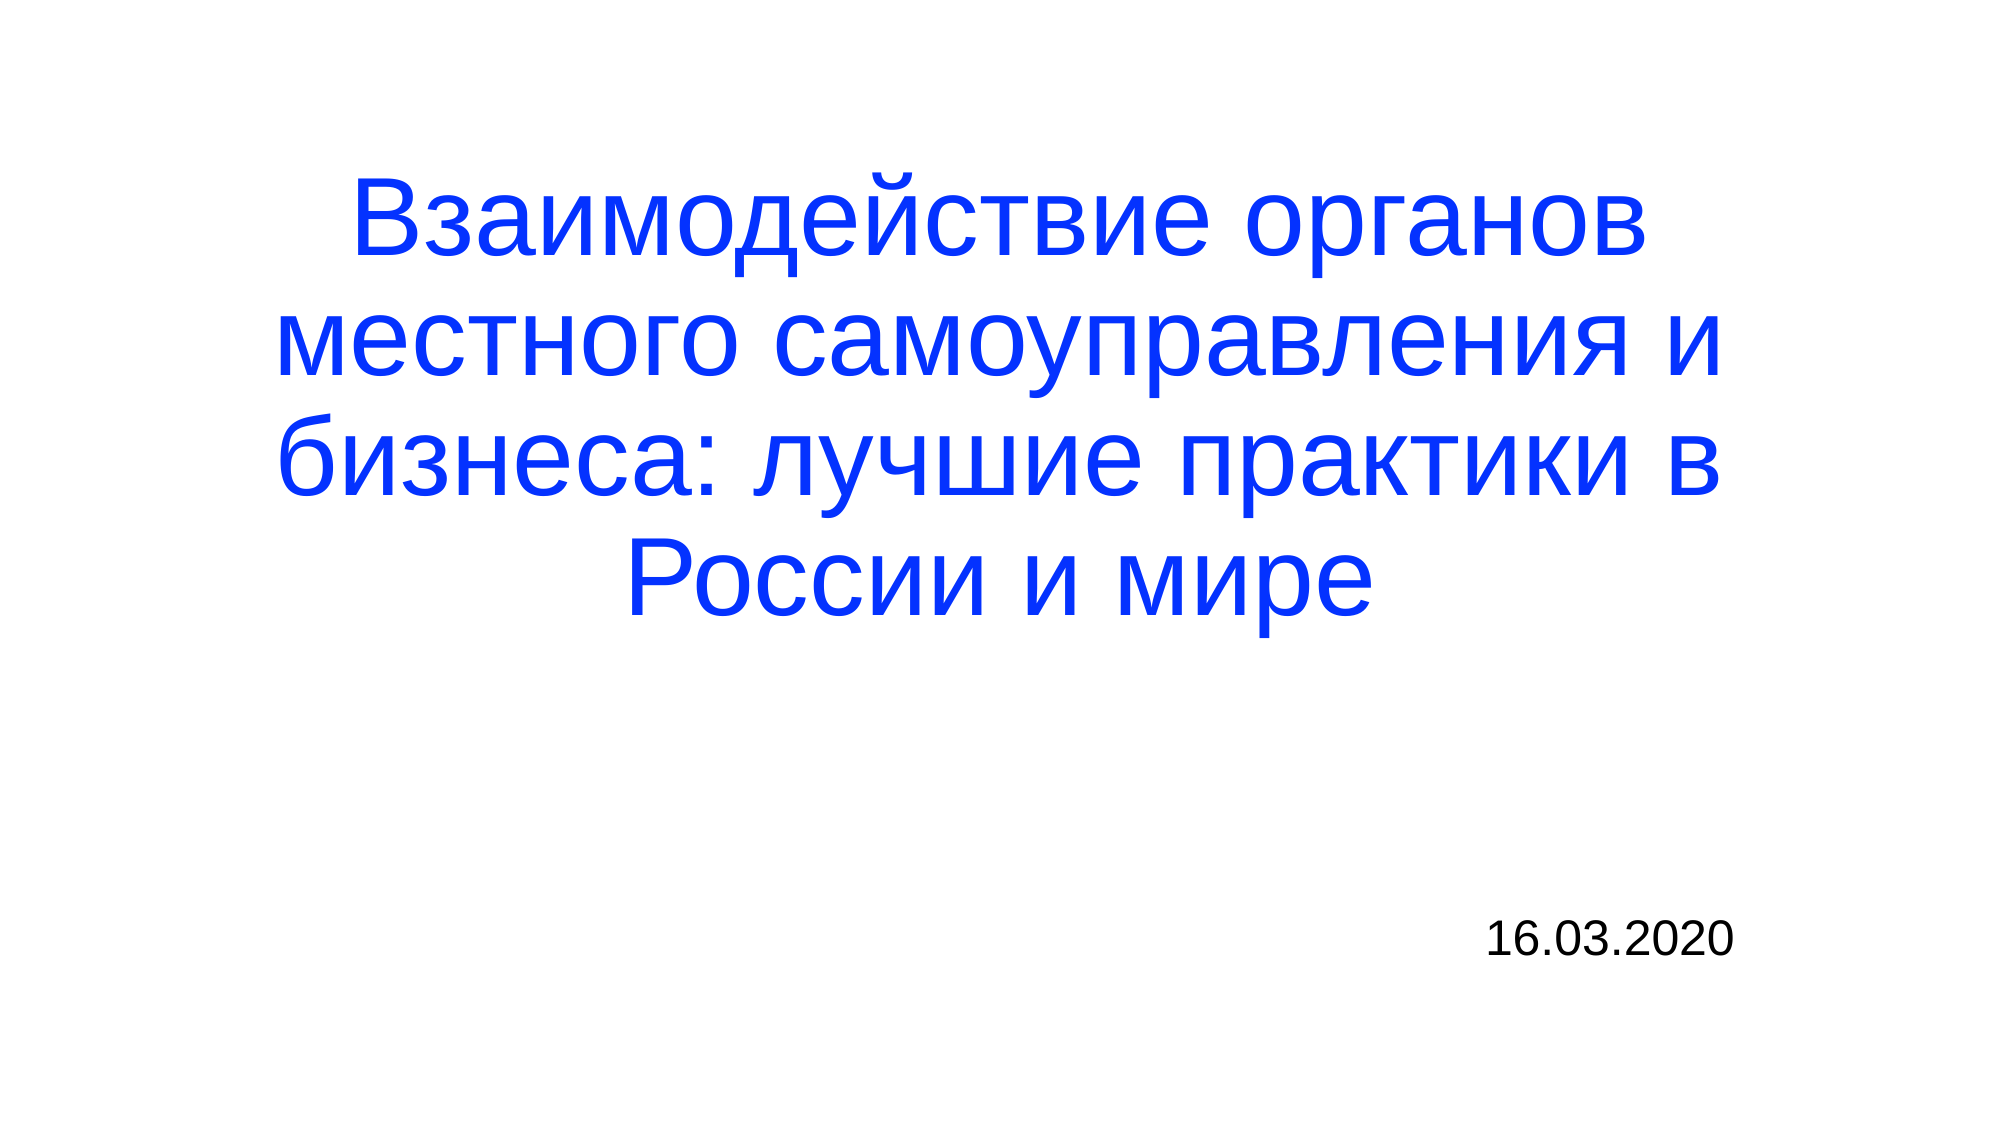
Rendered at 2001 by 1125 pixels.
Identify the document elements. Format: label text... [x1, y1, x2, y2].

title Взаимодействие органов местного самоуправления и бизнеса: лучшие практики в России и мире [249, 142, 1750, 648]
subtitle 16.03.2020 [249, 905, 1750, 1040]
